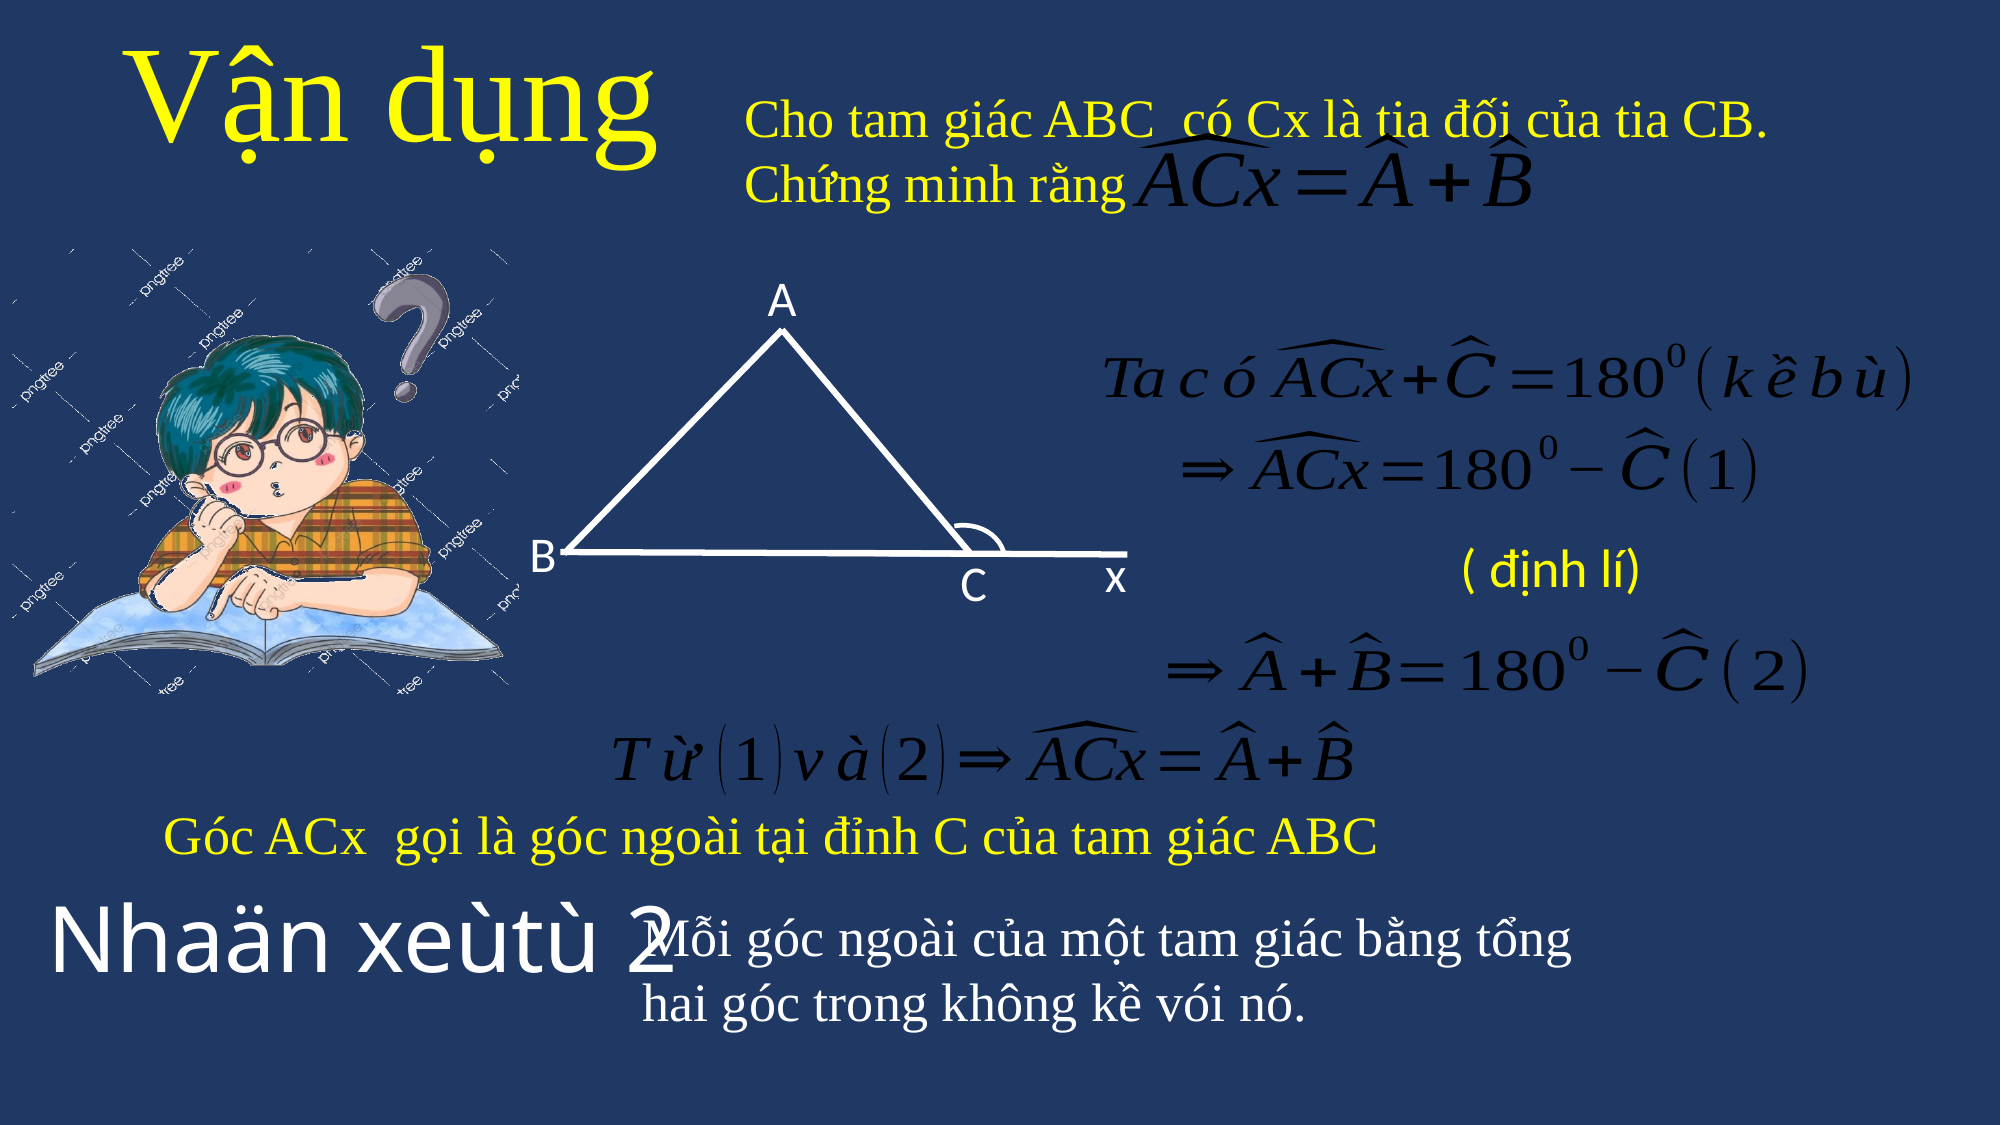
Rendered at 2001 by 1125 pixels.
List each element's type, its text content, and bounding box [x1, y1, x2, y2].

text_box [518, 258, 1140, 620]
text_box Vận dụng [106, 0, 709, 177]
text_box Nhaän xeùtù 2 [32, 873, 717, 998]
picture [12, 249, 519, 694]
text_box Mỗi góc ngoài của một tam giác bằng tổng hai góc trong không kề vói nó. [614, 894, 1589, 1040]
text_box Góc ACx gọi là góc ngoài tại đỉnh C của tam giác ABC [135, 792, 1396, 873]
text_box Cho tam giác ABC có Cx là tia đối của tia CB. Chứng minh rằng [729, 75, 1799, 221]
